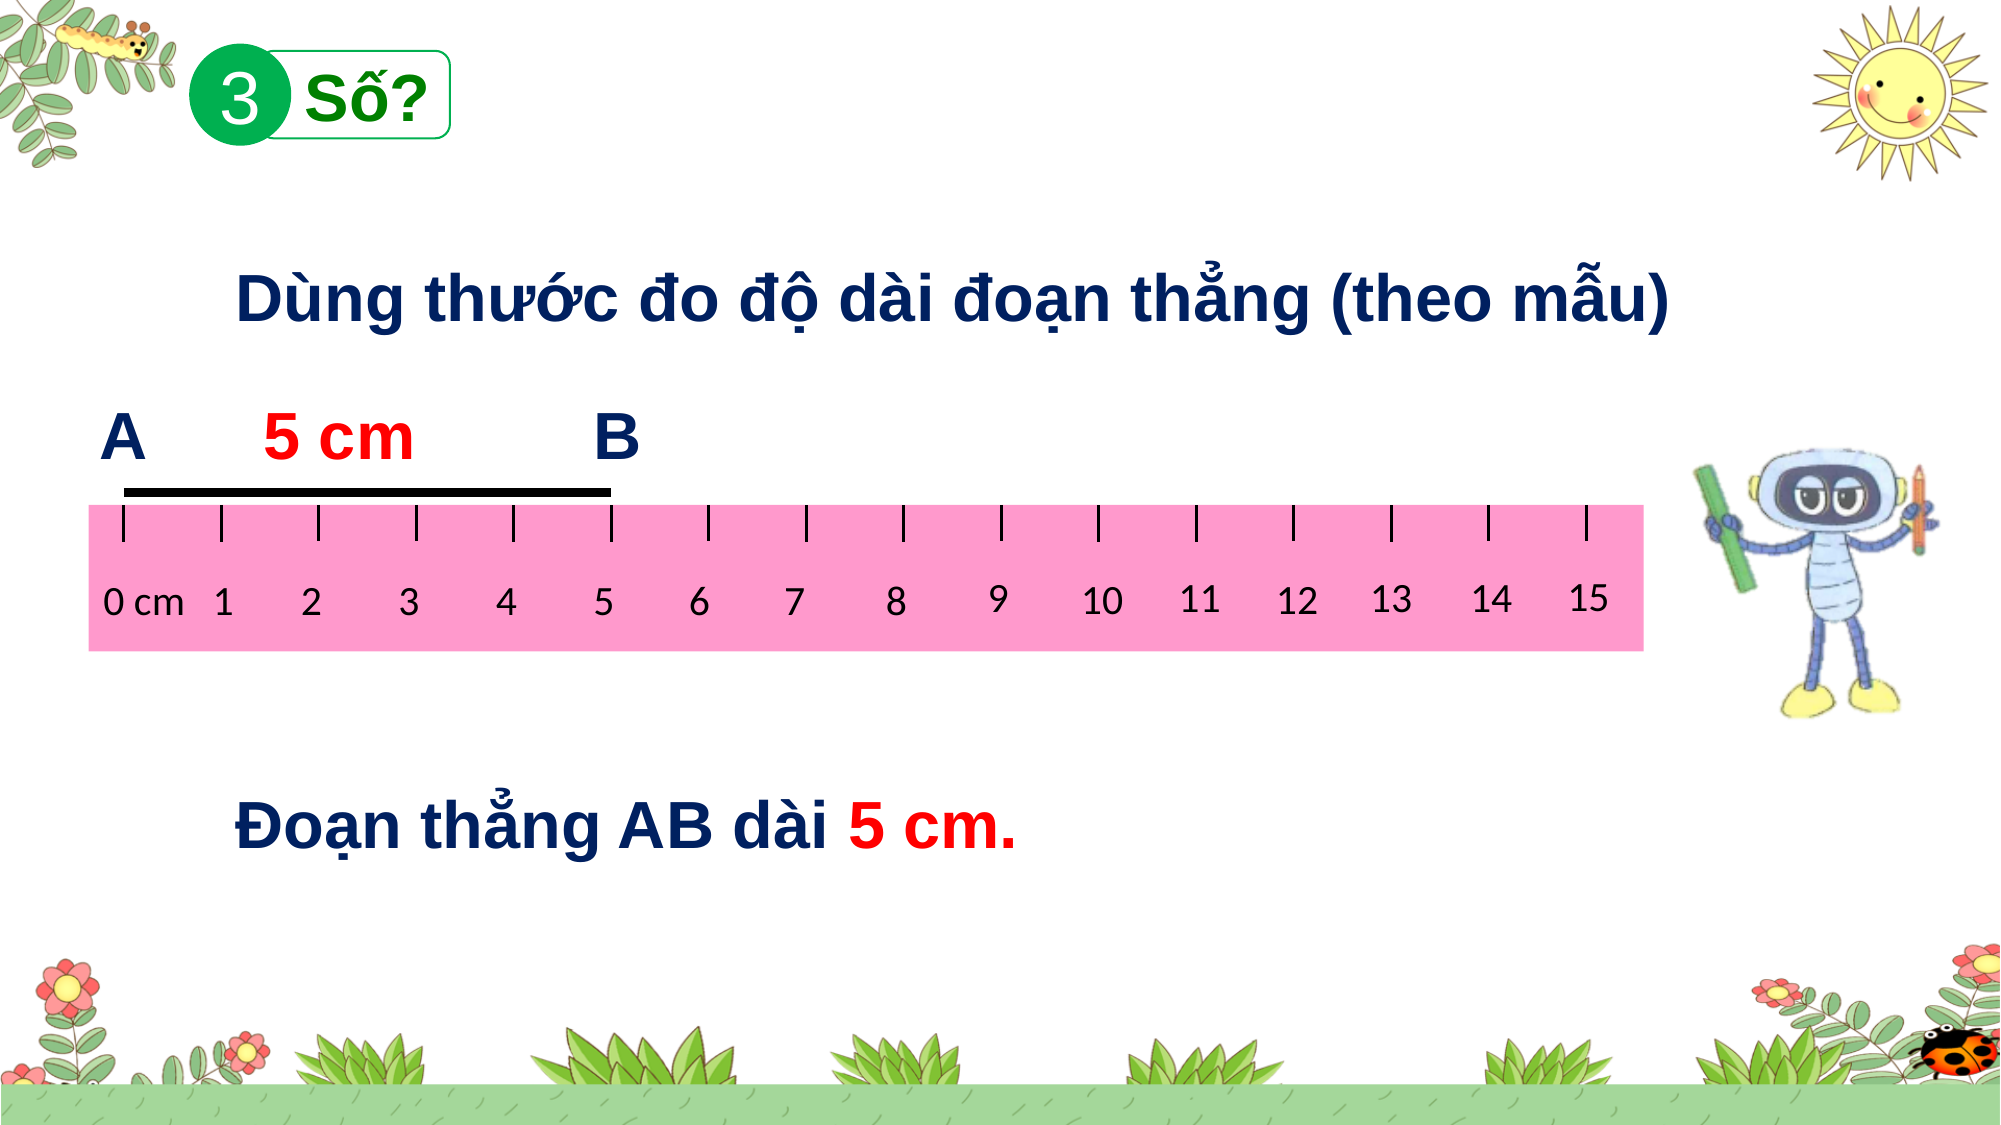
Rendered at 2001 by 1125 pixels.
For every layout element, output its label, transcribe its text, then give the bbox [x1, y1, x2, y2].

text_box Đoạn thẳng AB dài 5 cm. [202, 734, 1375, 869]
text_box 5 cm [248, 385, 449, 481]
picture [0, 0, 2001, 1125]
text_box B [578, 385, 681, 481]
text_box Dùng thước đo độ dài đoạn thẳng (theo mẫu) [202, 207, 1806, 343]
text_box A [85, 385, 187, 481]
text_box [190, 44, 450, 145]
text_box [88, 504, 1644, 652]
